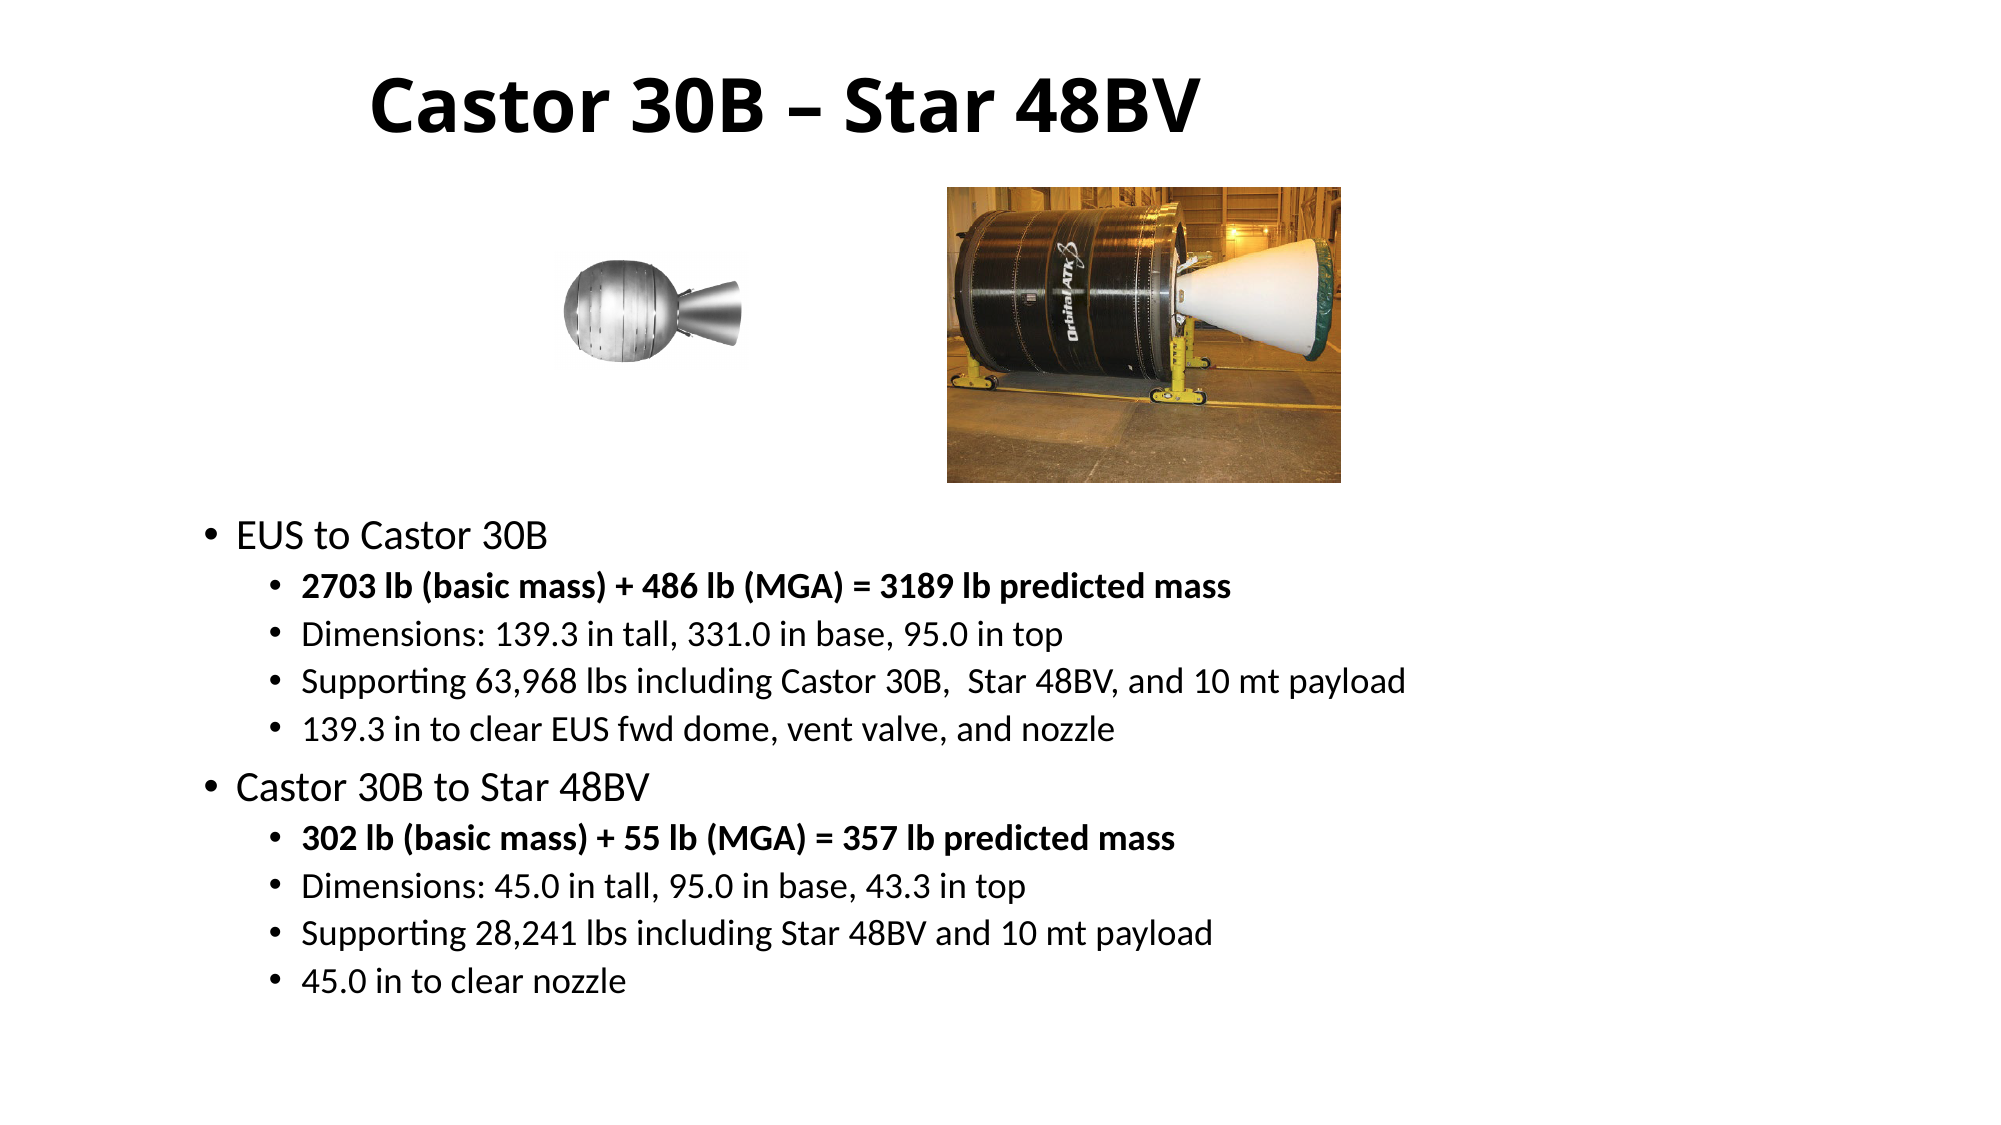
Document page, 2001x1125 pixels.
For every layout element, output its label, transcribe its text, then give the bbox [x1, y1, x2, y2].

title Castor 30B – Star 48BV [353, 59, 1647, 157]
picture [937, 181, 1346, 491]
picture [554, 251, 749, 370]
list EUS to Castor 30B 2703 lb (basic mass) + 486 lb (MGA) = 3189 lb predicted mass Dimensions: 139.3 in tall, 331.0 in base, 95.0 in top Supporting 63,968 lbs including Castor 30B, Star 48BV, and 10 mt payload 139.3 in to clear EUS fwd dome, vent valve, and nozzle Castor 30B to Star 48BV 302 lb (basic mass) + 55 lb (MGA) = 357 lb predicted mass Dimensions: 45.0 in tall, 95.0 in base, 43.3 in top Supporting 28,241 lbs including Star 48BV and 10 mt payload 45.0 in to clear nozzle [188, 505, 1828, 1014]
